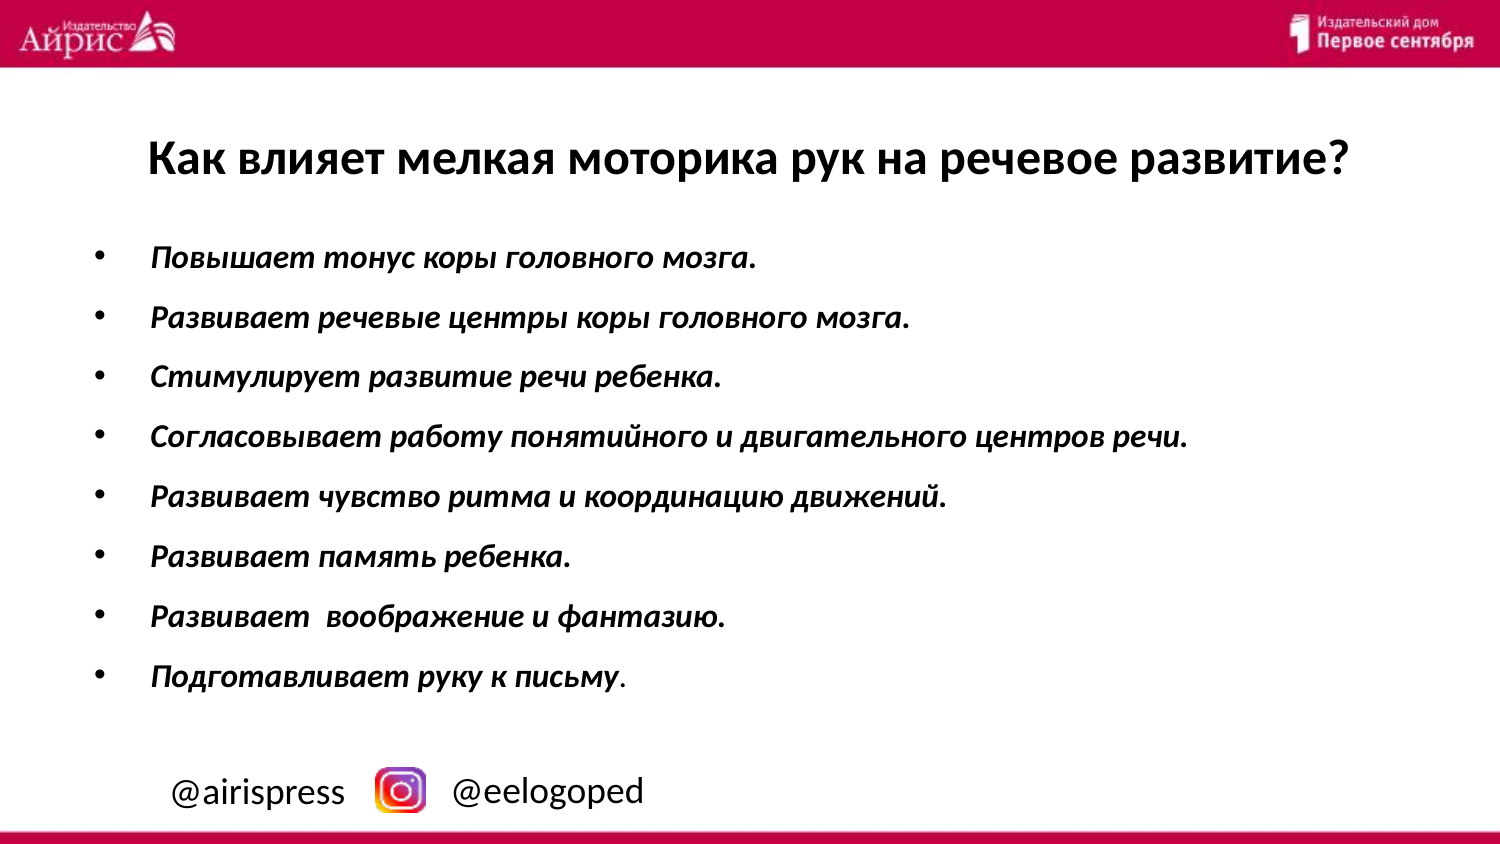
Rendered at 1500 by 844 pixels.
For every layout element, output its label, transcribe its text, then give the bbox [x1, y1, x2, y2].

text_box @airispress [154, 759, 361, 820]
picture [0, 0, 1500, 844]
text_box Как влияет мелкая моторика рук на речевое развитие? [59, 117, 1441, 193]
text_box @eelogoped [427, 758, 660, 819]
text_box Повышает тонус коры головного мозга. Развивает речевые центры коры головного мозга. Стимулирует развитие речи ребенка. Согласовывает работу понятийного и двигательного центров речи. Развивает чувство ритма и координацию движений. Развивает память ребенка. Развивает воображение и фантазию. Подготавливает руку к письму. [79, 207, 1421, 702]
